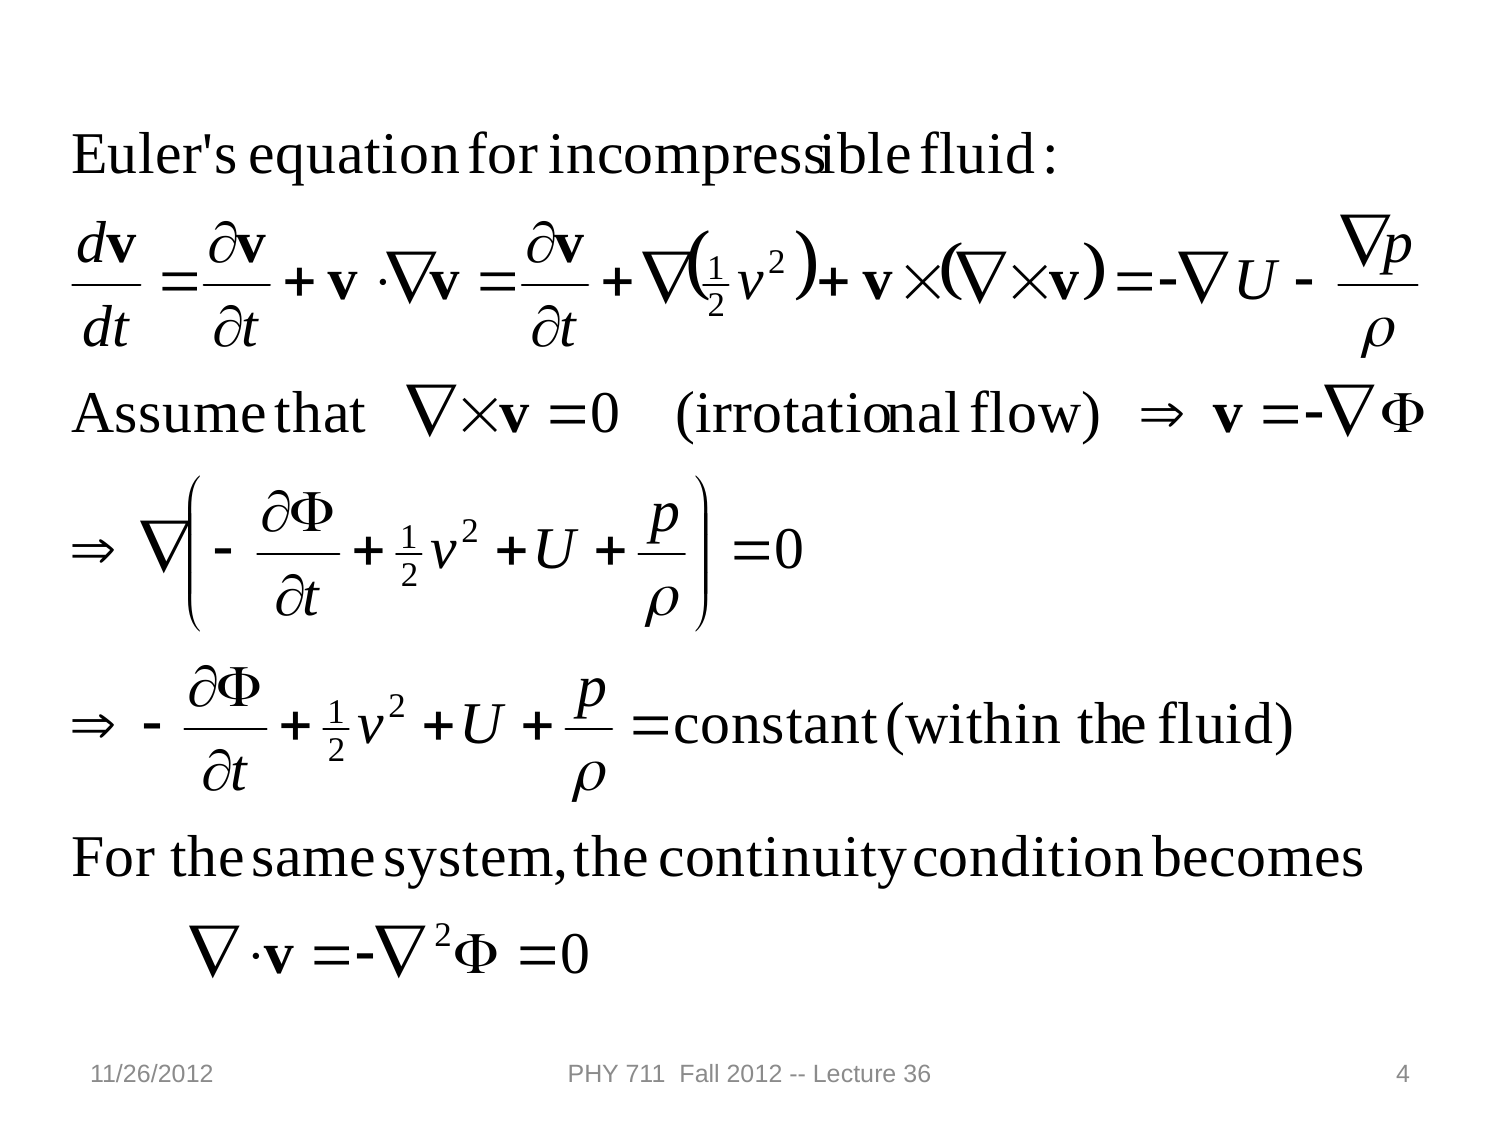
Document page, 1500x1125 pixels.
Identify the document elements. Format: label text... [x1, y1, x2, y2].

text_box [62, 120, 1438, 988]
slide_number 4 [1074, 1042, 1425, 1103]
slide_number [75, 1042, 425, 1103]
footer PHY 711 Fall 2012 -- Lecture 36 [512, 1042, 988, 1103]
